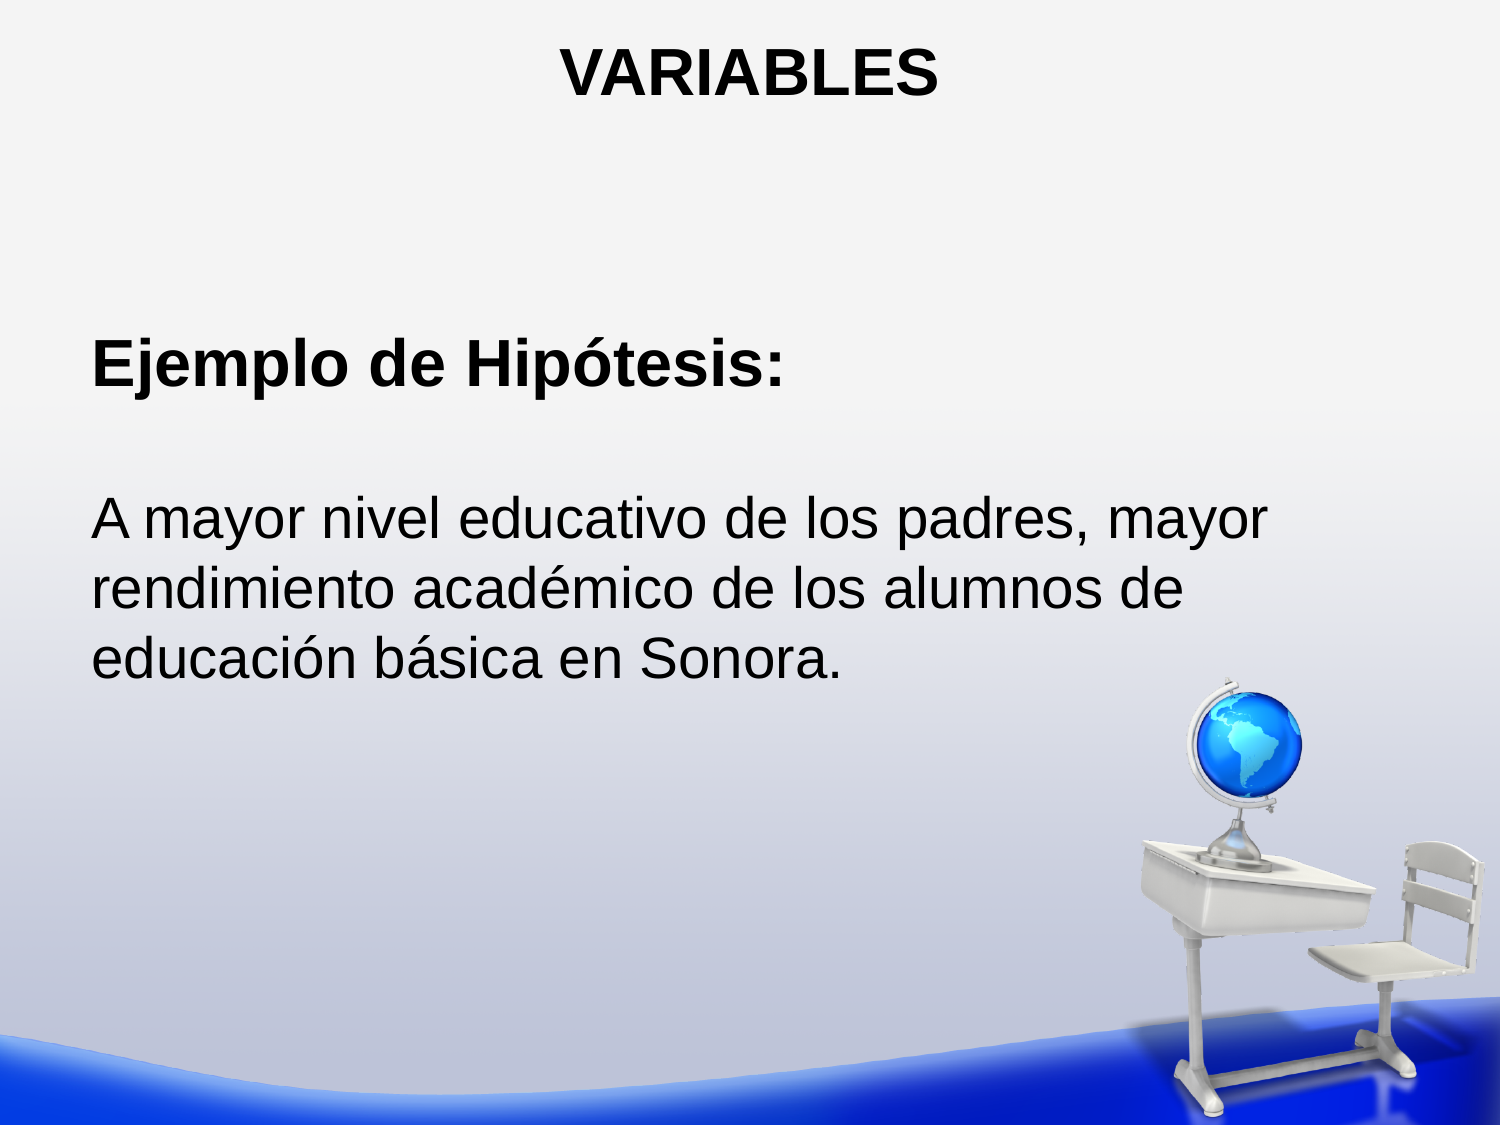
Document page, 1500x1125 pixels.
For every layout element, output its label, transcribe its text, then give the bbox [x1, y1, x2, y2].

text_box Ejemplo de Hipótesis: A mayor nivel educativo de los padres, mayor rendimiento académico de los alumnos de educación básica en Sonora. [76, 312, 1447, 768]
text_box VARIABLES [0, 0, 1500, 138]
picture [0, 138, 1500, 1125]
